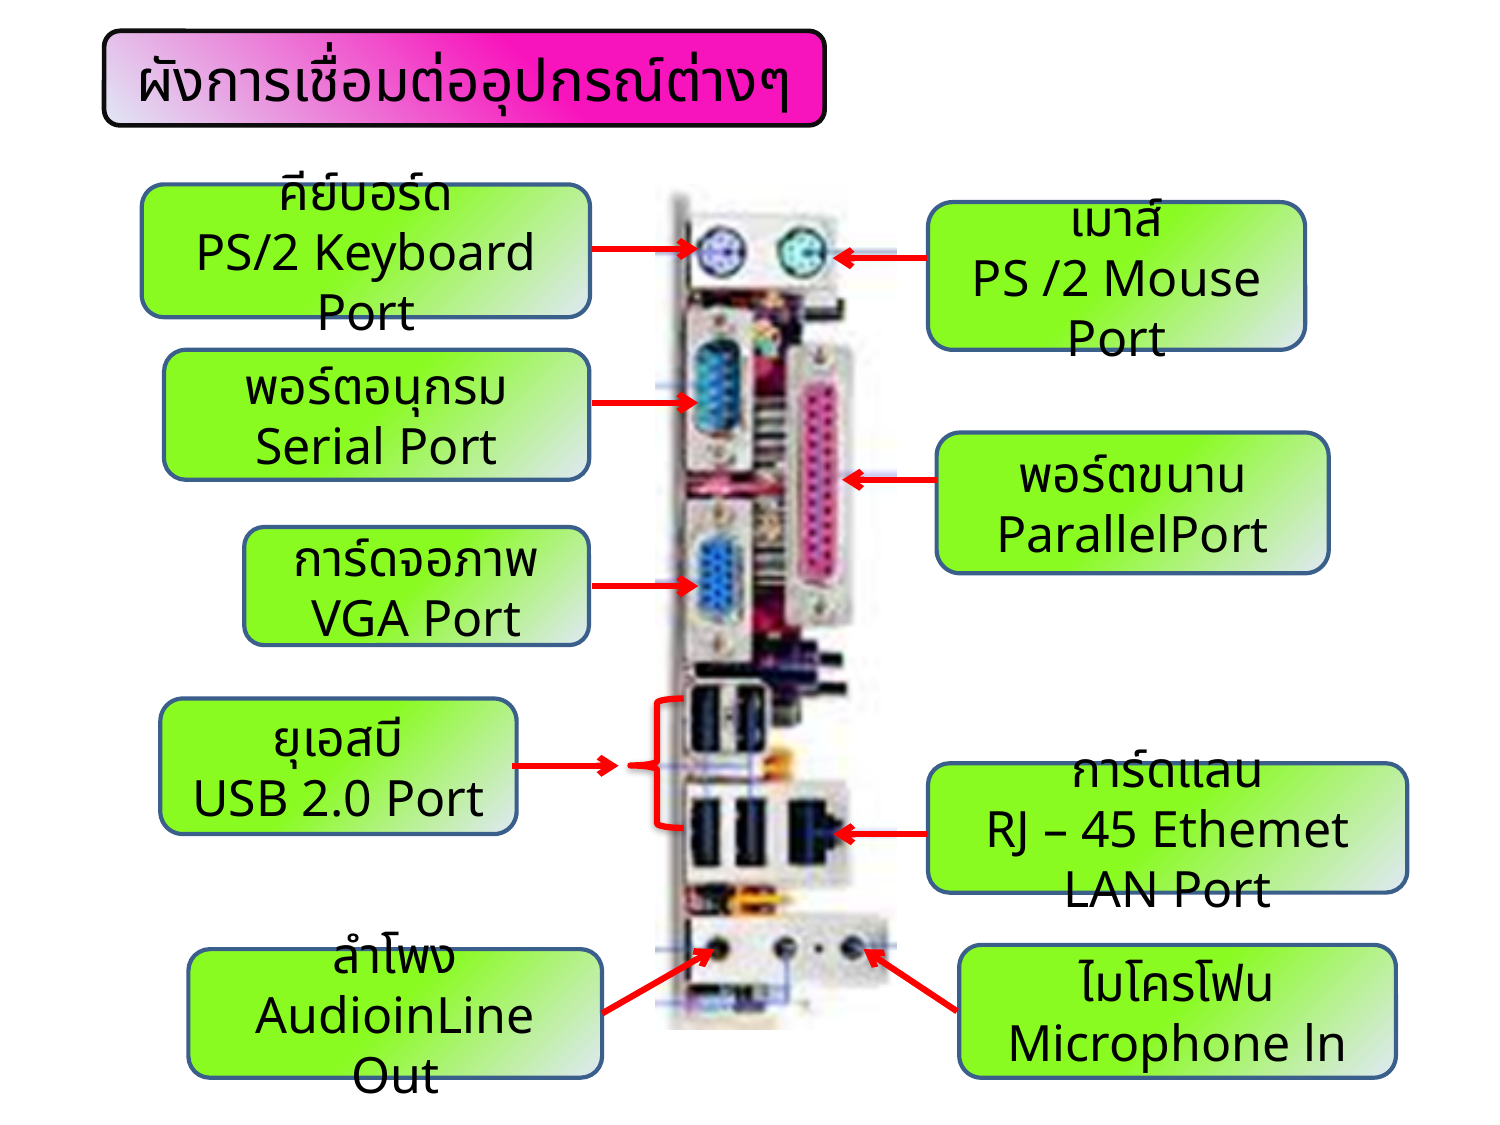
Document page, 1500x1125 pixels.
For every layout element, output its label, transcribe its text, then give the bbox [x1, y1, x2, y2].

text_box การ์ดแลน RJ – 45 Ethemet LAN Port [925, 761, 1410, 895]
text_box พอร์ตอนุกรม Serial Port [161, 347, 592, 482]
text_box ไมโครโฟน Microphone ln [957, 942, 1399, 1080]
text_box เมาส์ PS /2 Mouse Port [925, 199, 1308, 352]
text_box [863, 948, 958, 1012]
text_box พอร์ตขนาน ParallelPort [934, 430, 1331, 576]
text_box คีย์บอร์ด PS/2 Keyboard Port [139, 182, 593, 320]
text_box [627, 760, 650, 771]
picture [655, 184, 897, 1030]
text_box ผังการเชื่อมต่ออุปกรณ์ต่างๆ [101, 28, 827, 128]
text_box ลำโพง AudioinLine Out [186, 947, 605, 1080]
text_box การ์ดจอภาพ VGA Port [242, 524, 592, 648]
text_box ยุเอสบี USB 2.0 Port [158, 696, 519, 837]
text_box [601, 948, 715, 1014]
